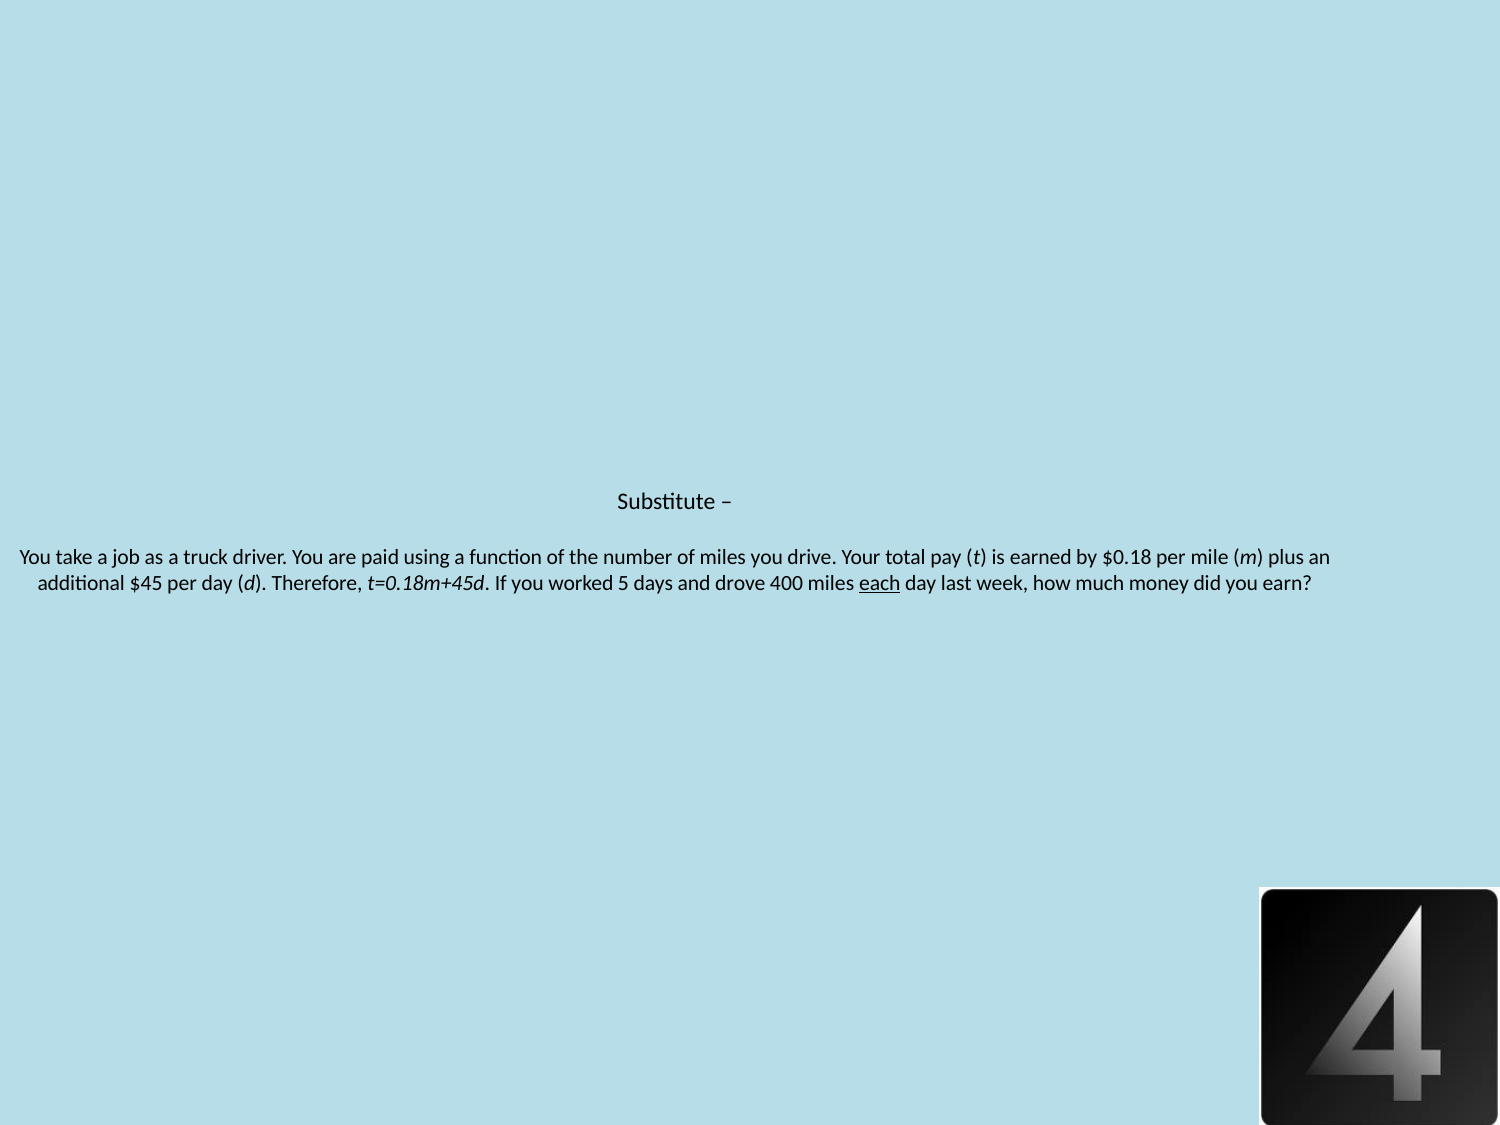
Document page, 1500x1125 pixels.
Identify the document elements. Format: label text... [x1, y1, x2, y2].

title Substitute – You take a job as a truck driver. You are paid using a function of the number of miles you drive. Your total pay (t) is earned by $0.18 per mile (m) plus an additional $45 per day (d). Therefore, t=0.18m+45d. If you worked 5 days and drove 400 miles each day last week, how much money did you earn? [0, 474, 1350, 663]
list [1258, 887, 1500, 1125]
